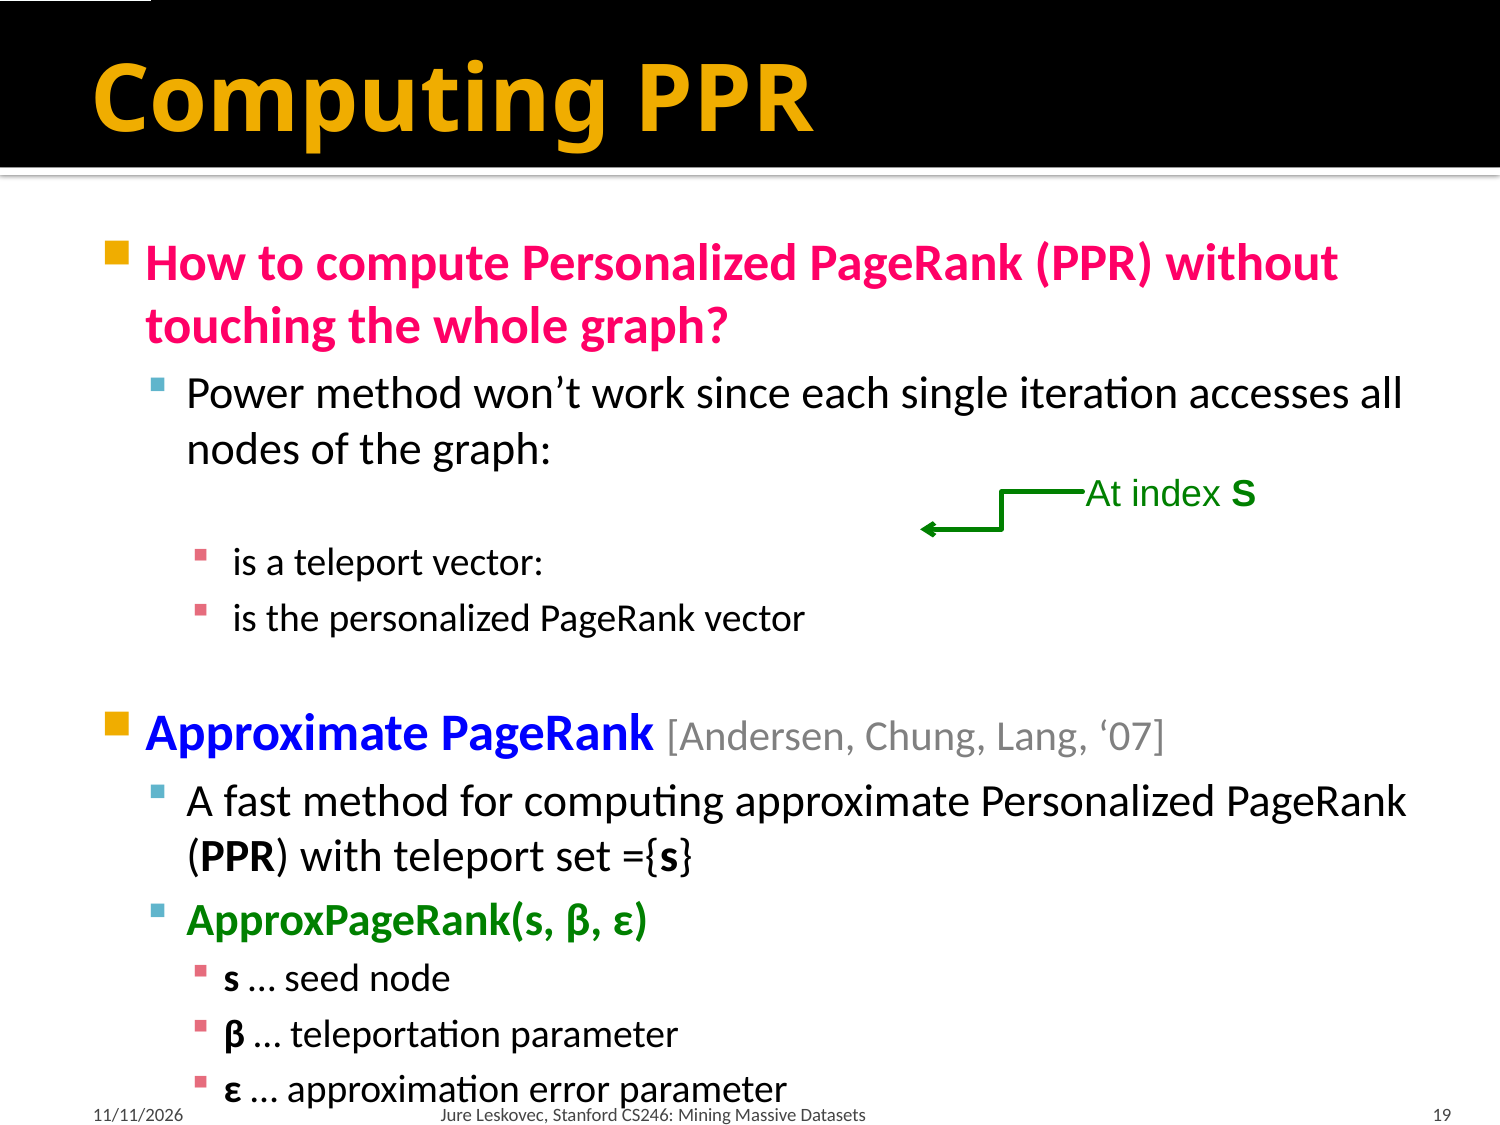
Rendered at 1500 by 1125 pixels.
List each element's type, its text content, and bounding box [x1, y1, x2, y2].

text_box At index S [1070, 461, 1272, 522]
footer Jure Leskovec, Stanford CS246: Mining Massive Datasets [433, 1080, 1337, 1125]
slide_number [75, 1080, 425, 1125]
title Computing PPR [75, 12, 1425, 175]
slide_number 19 [1345, 1080, 1467, 1125]
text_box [920, 491, 1083, 530]
